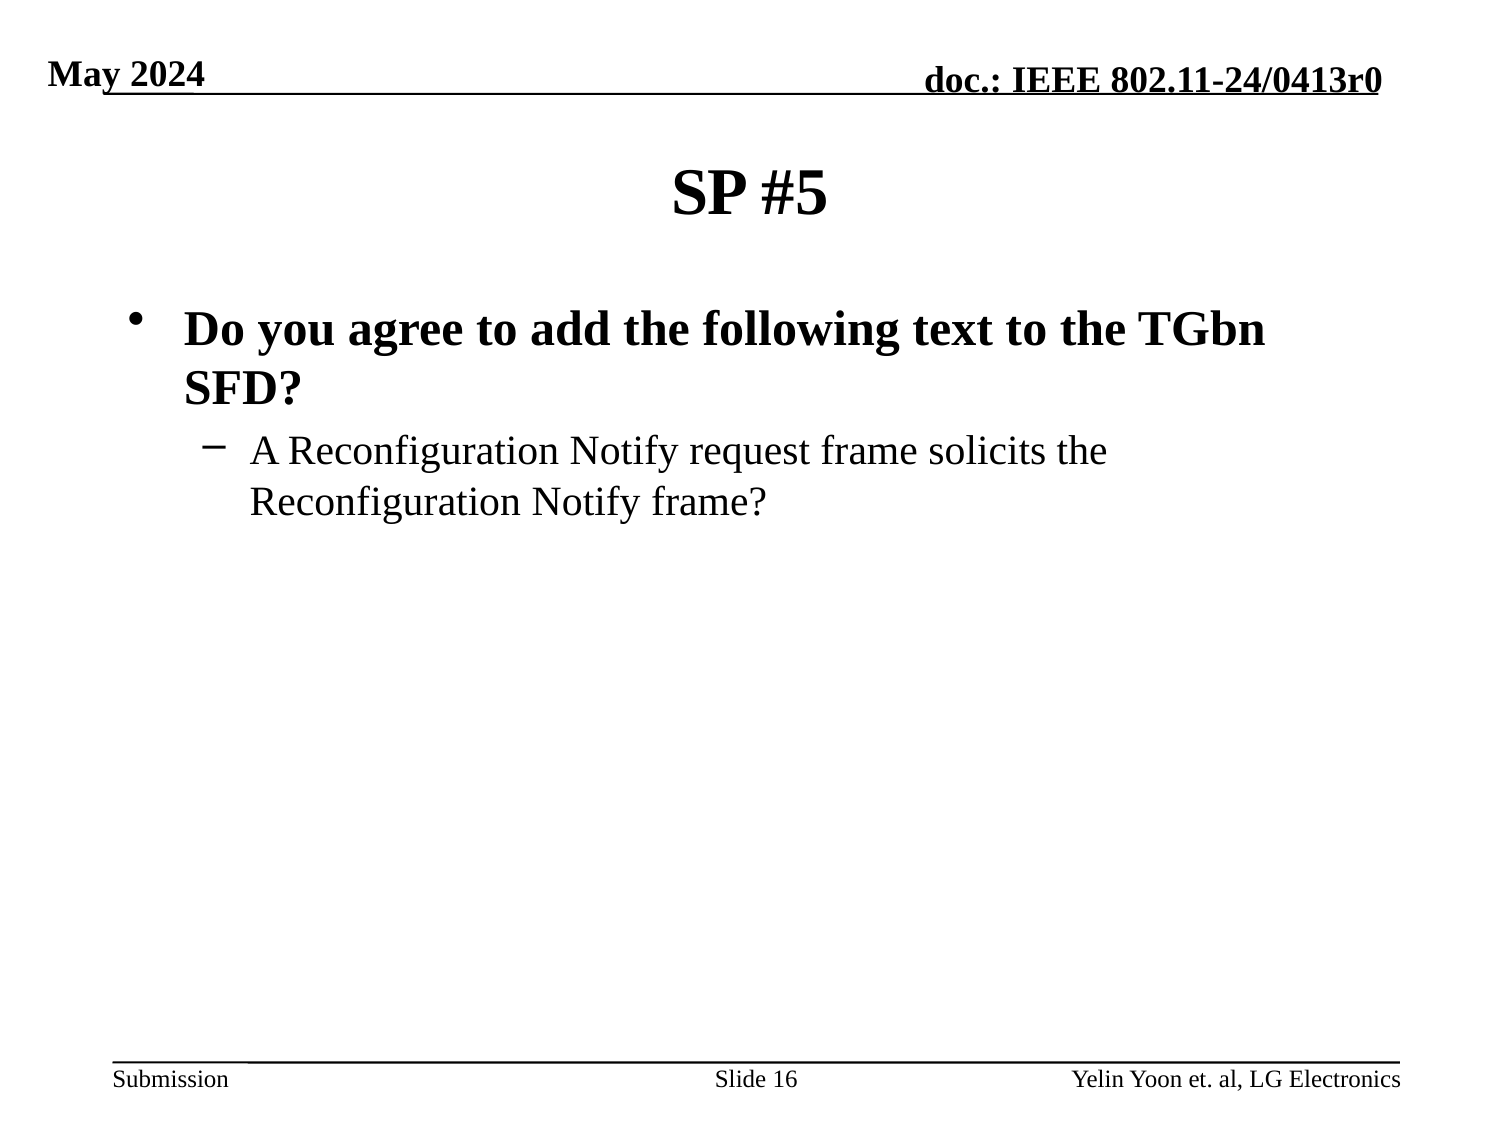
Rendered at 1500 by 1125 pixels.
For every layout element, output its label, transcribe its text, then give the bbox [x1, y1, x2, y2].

footer Yelin Yoon et. al, LG Electronics [1066, 1061, 1402, 1093]
list Do you agree to add the following text to the TGbn SFD? A Reconfiguration Notify request frame solicits the Reconfiguration Notify frame? [112, 287, 1388, 1000]
title SP #5 [112, 112, 1388, 263]
slide_number Slide 16 [712, 1061, 800, 1093]
